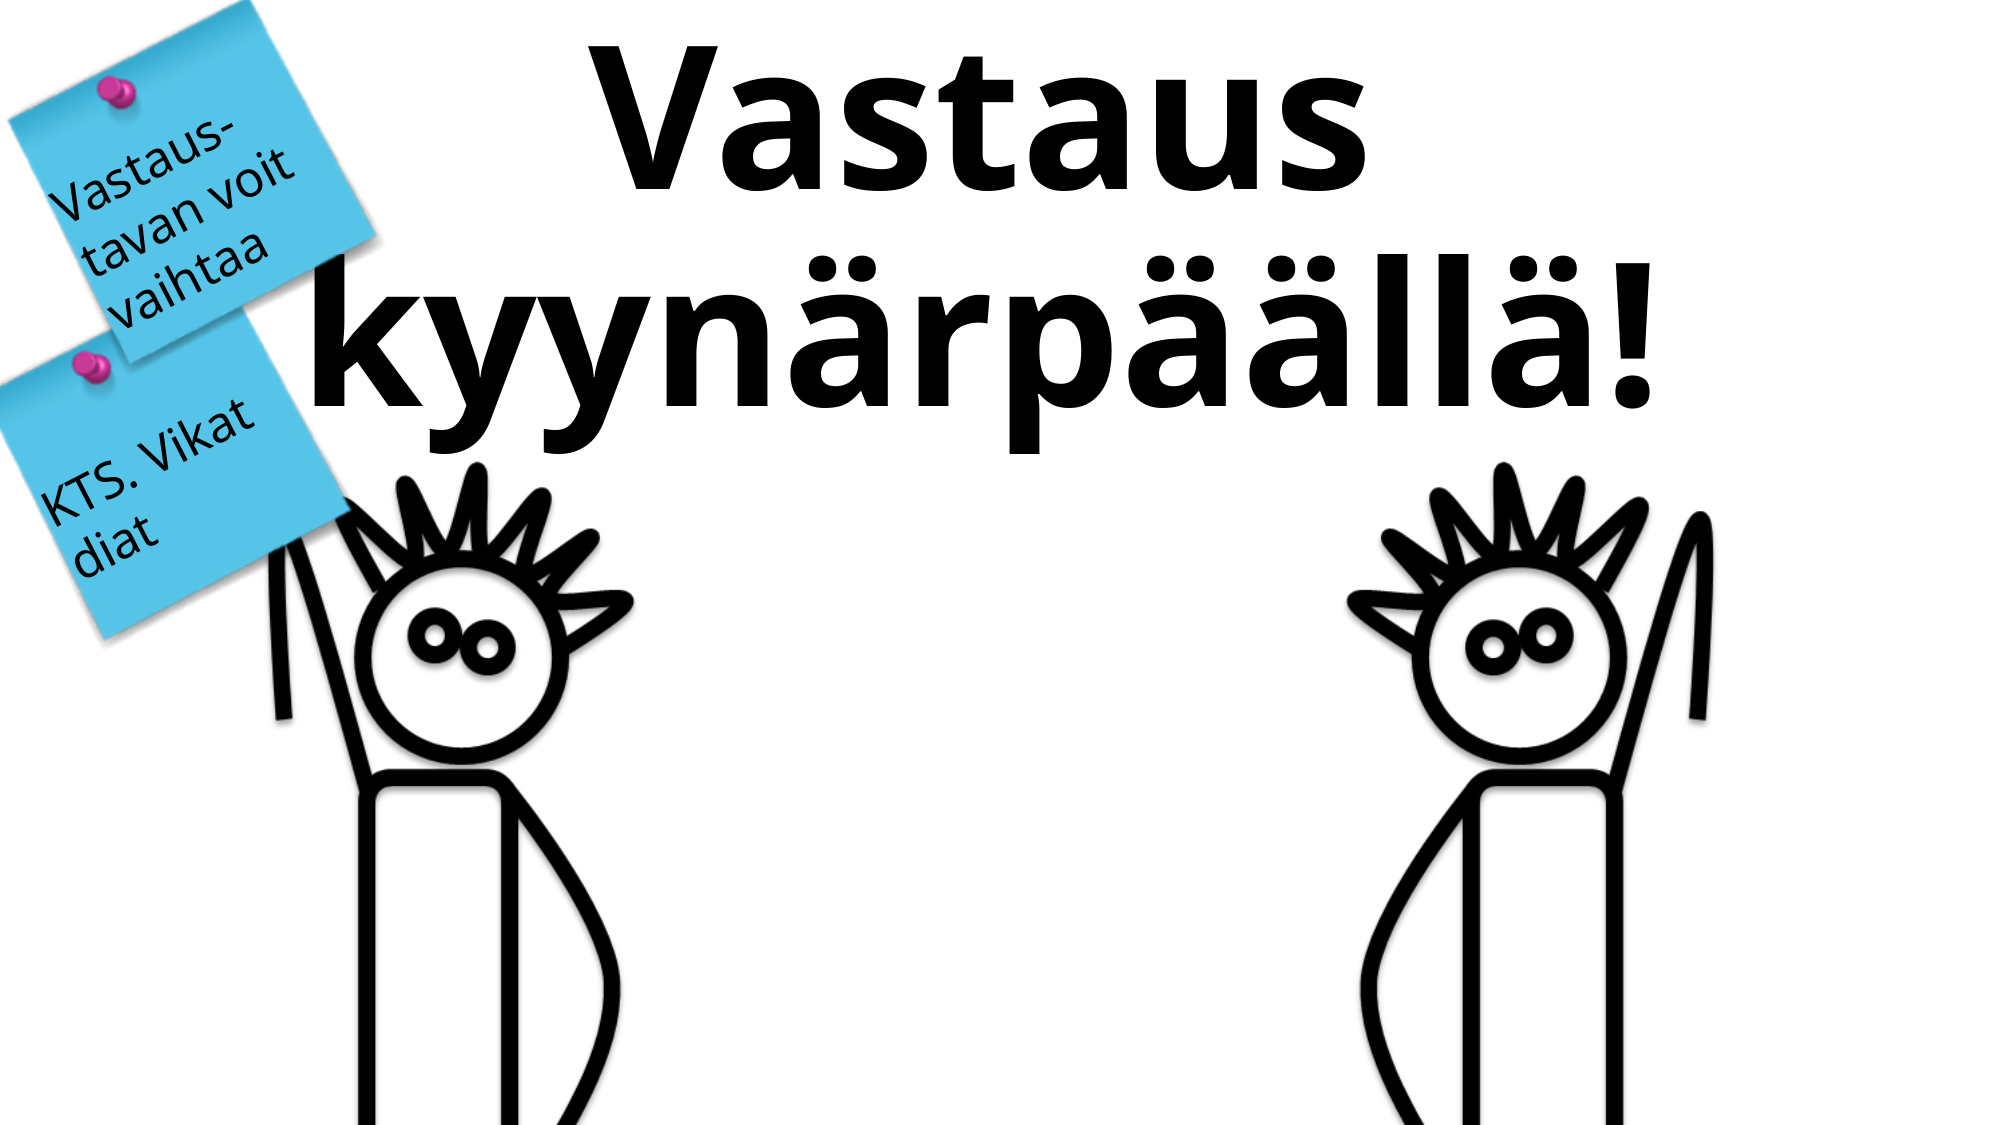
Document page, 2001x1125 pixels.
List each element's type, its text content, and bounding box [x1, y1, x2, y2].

picture [0, 0, 644, 1125]
picture [1337, 457, 1744, 1125]
title Vastaus kyynärpäällä! [363, 55, 1694, 412]
